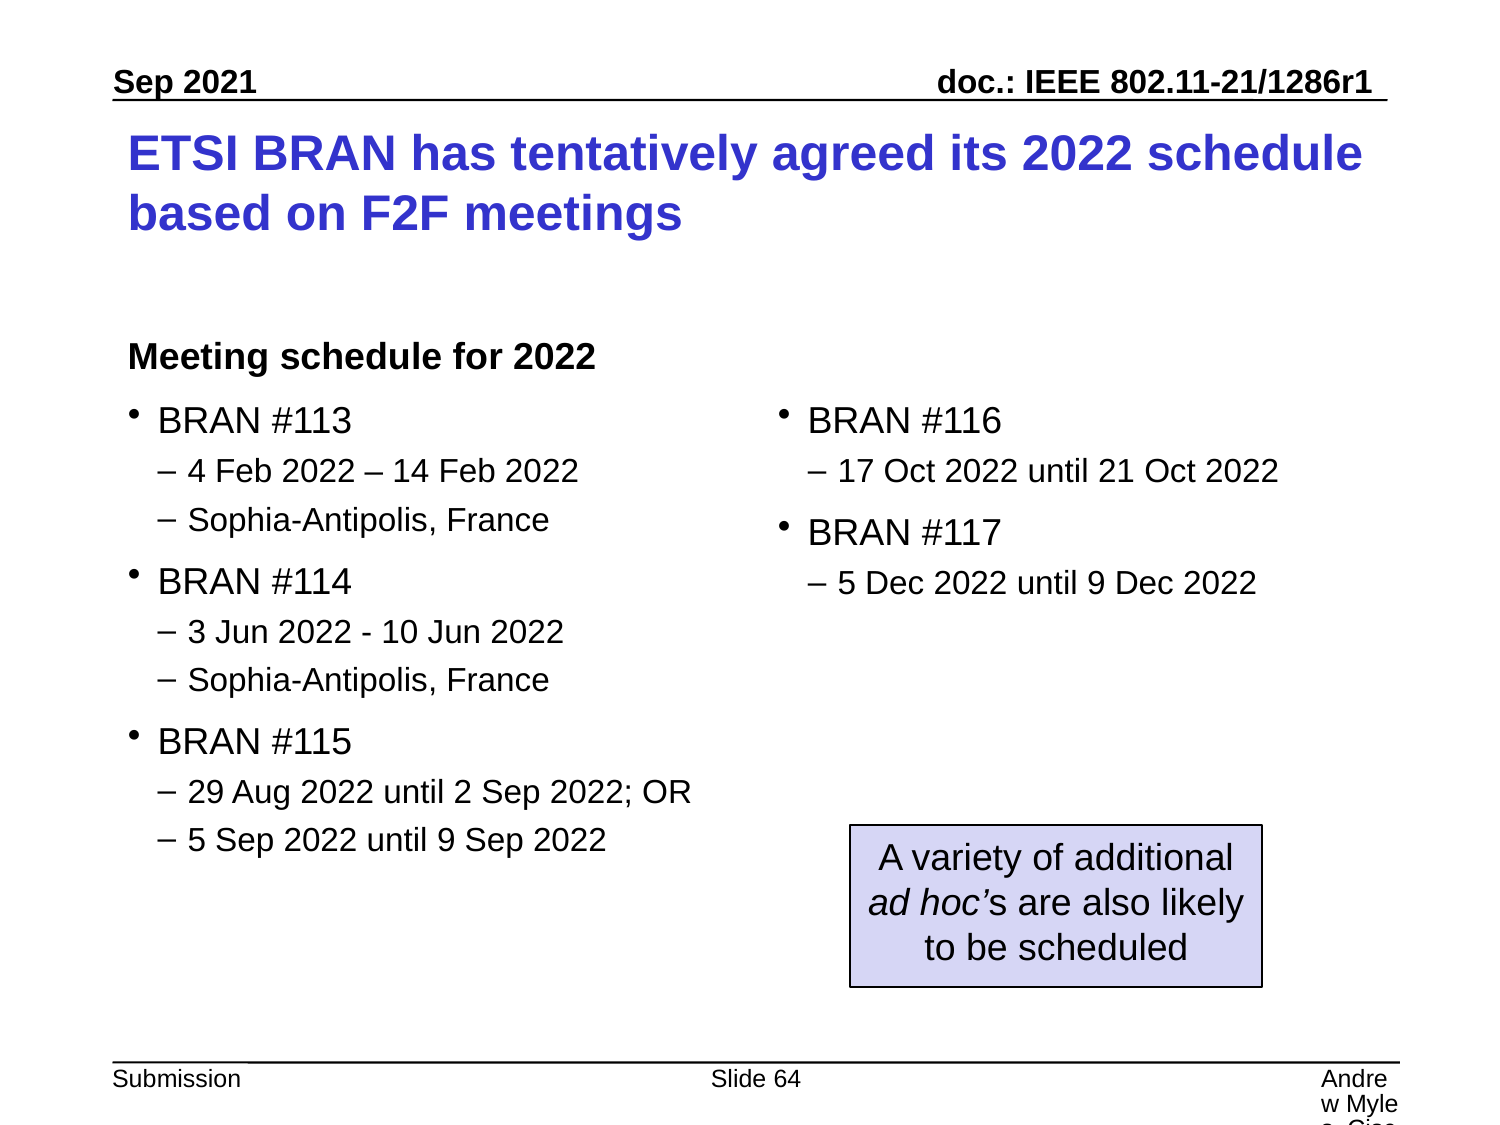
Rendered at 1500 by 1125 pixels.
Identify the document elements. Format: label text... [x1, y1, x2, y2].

title ETSI BRAN has tentatively agreed its 2022 schedule based on F2F meetings [112, 112, 1388, 288]
text_box A variety of additional ad hoc’s are also likely to be scheduled [849, 824, 1263, 988]
list Meeting schedule for 2022 BRAN #113 4 Feb 2022 – 14 Feb 2022 Sophia-Antipolis, France BRAN #114 3 Jun 2022 - 10 Jun 2022 Sophia-Antipolis, France BRAN #115 29 Aug 2022 until 2 Sep 2022; OR 5 Sep 2022 until 9 Sep 2022 [112, 324, 738, 1000]
list BRAN #116 17 Oct 2022 until 21 Oct 2022 BRAN #117 5 Dec 2022 until 9 Dec 2022 [762, 324, 1388, 1000]
slide_number Slide 64 [709, 1061, 803, 1093]
footer Andrew Myles, Cisco [1320, 1061, 1402, 1093]
